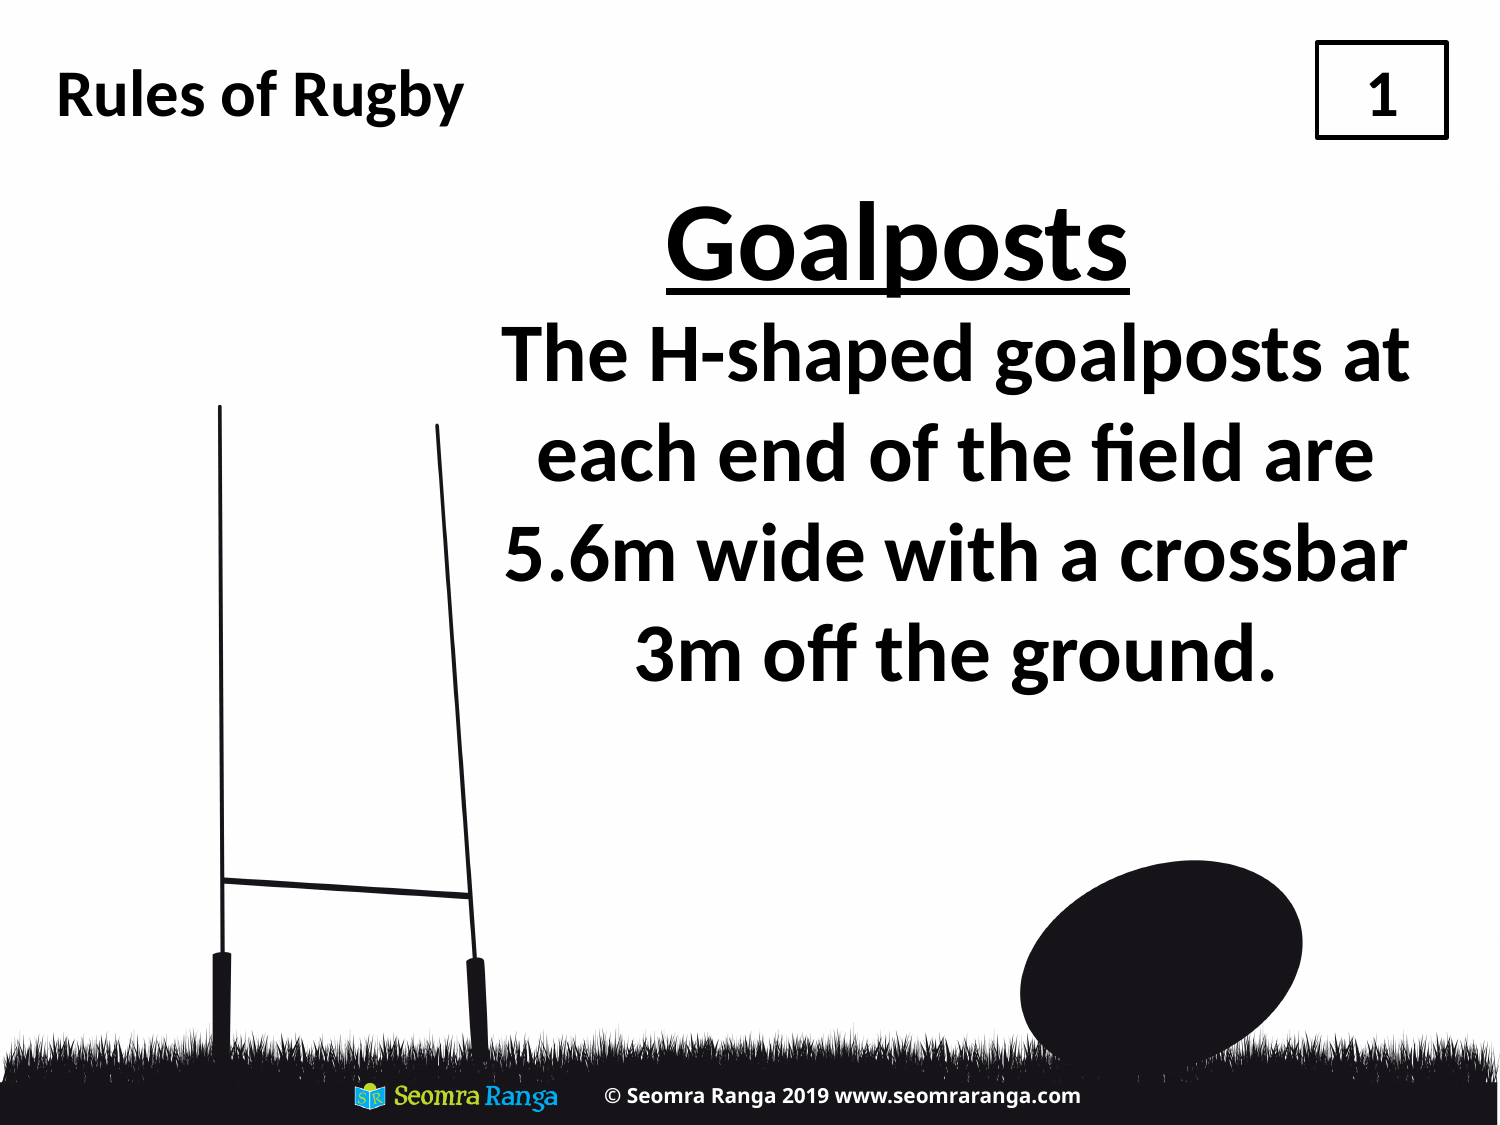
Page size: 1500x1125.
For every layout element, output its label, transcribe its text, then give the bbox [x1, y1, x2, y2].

text_box 1 [1316, 42, 1447, 138]
text_box © Seomra Ranga 2019 www.seomraranga.com [570, 1074, 1121, 1115]
text_box Goalposts [620, 160, 1176, 311]
text_box Rules of Rugby [41, 42, 538, 138]
picture [0, 0, 1500, 1125]
text_box The H-shaped goalposts at each end of the field are 5.6m wide with a crossbar 3m off the ground. [430, 290, 1483, 706]
